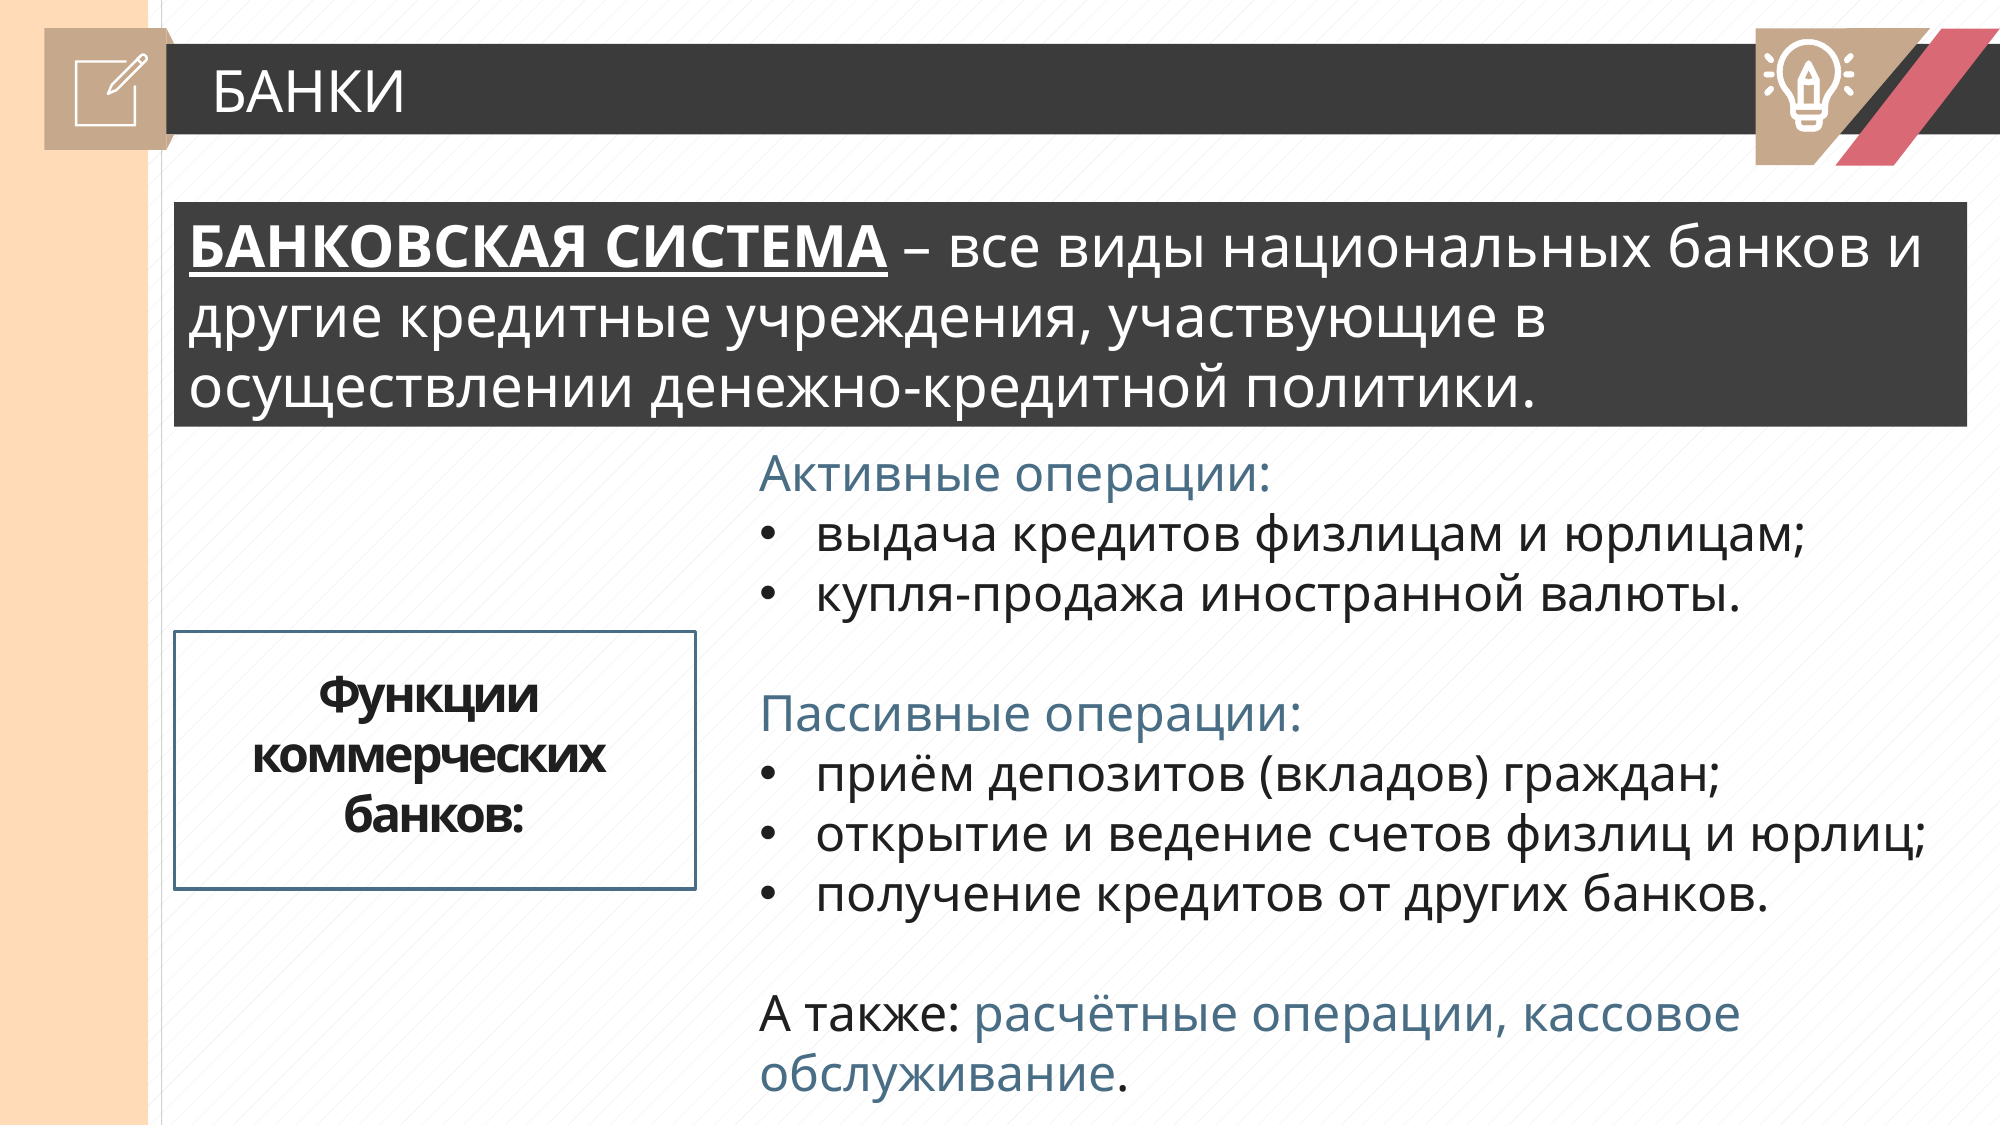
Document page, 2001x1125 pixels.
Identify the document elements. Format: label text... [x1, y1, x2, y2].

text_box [44, 28, 175, 150]
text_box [1763, 39, 1855, 132]
text_box БАНКОВСКАЯ СИСТЕМА – все виды национальных банков и другие кредитные учреждения, участвующие в осуществлении денежно-кредитной политики. [174, 202, 1968, 427]
text_box БАНКИ [210, 53, 1755, 125]
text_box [1755, 28, 2000, 166]
text_box [175, 43, 1755, 135]
text_box [0, 0, 149, 1125]
text_box Функции коммерческих банков: [174, 631, 696, 890]
text_box Активные операции: выдача кредитов физлицам и юрлицам; купля-продажа иностранной валюты. Пассивные операции: приём депозитов (вкладов) граждан; открытие и ведение счетов физлиц и юрлиц; получение кредитов от других банков. А также: расчётные операции, кассовое обслуживание. [744, 434, 2000, 1110]
